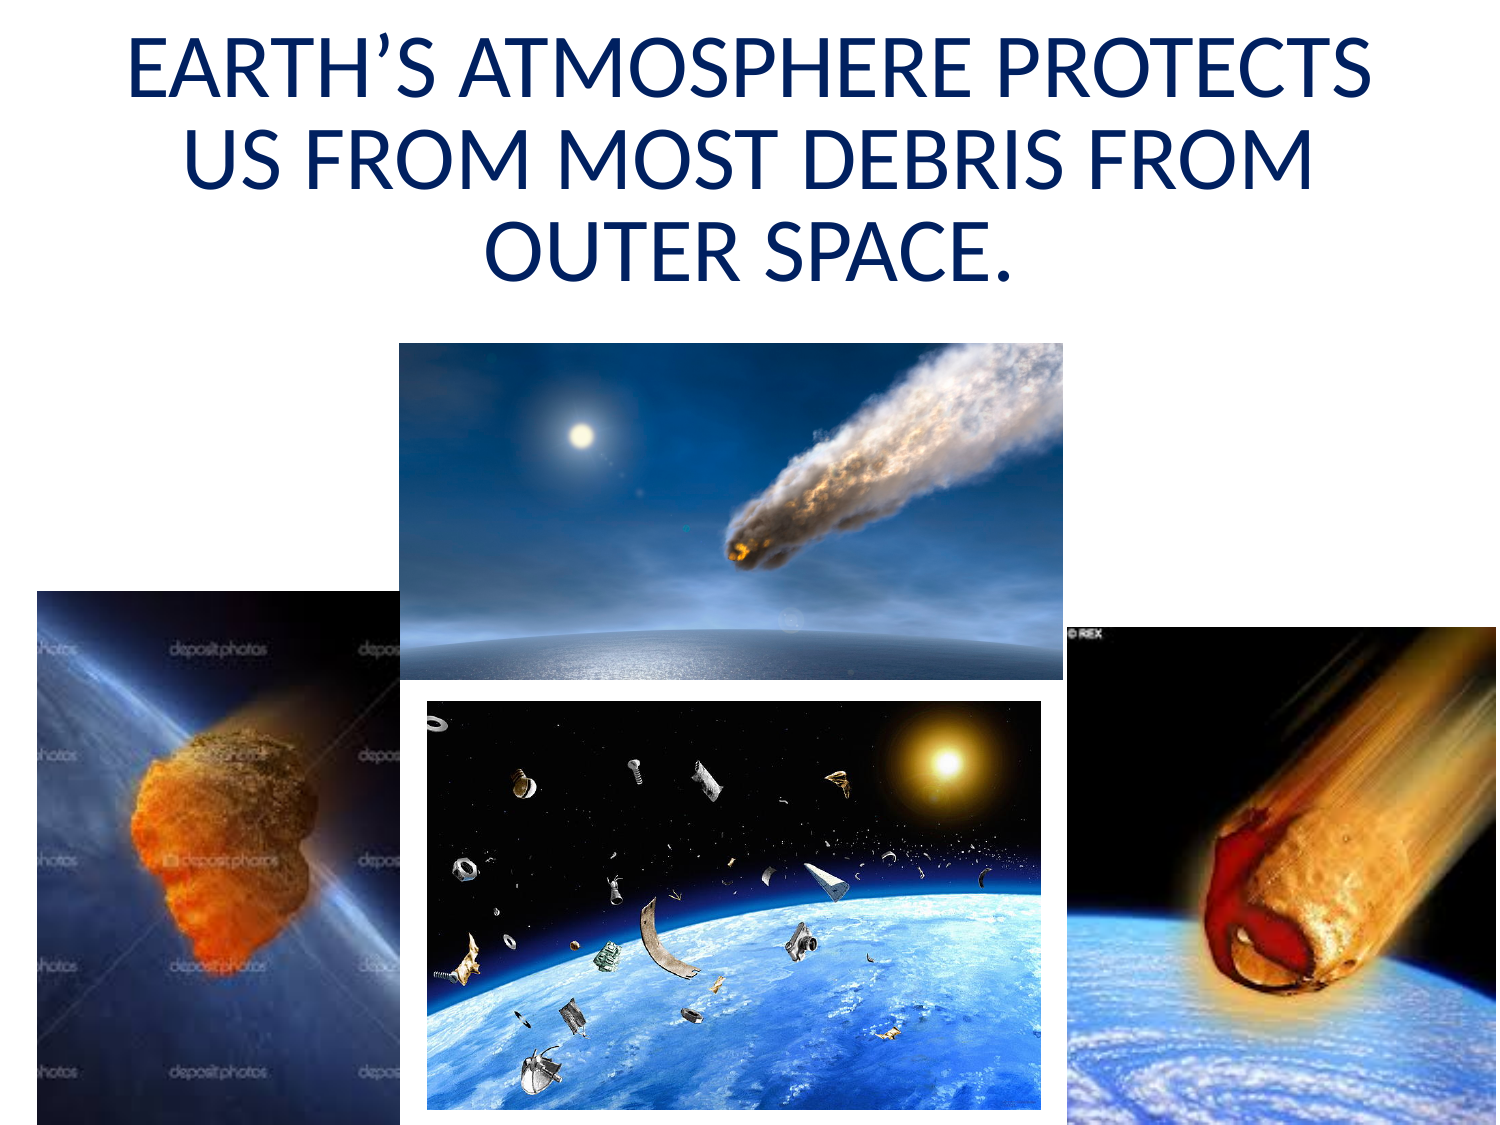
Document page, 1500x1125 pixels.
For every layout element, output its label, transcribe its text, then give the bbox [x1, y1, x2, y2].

picture [1067, 627, 1496, 1125]
title EARTH’S ATMOSPHERE PROTECTS US FROM MOST DEBRIS FROM OUTER SPACE. [75, 0, 1425, 425]
picture [427, 701, 1041, 1110]
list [399, 342, 1063, 680]
picture [37, 591, 401, 1125]
